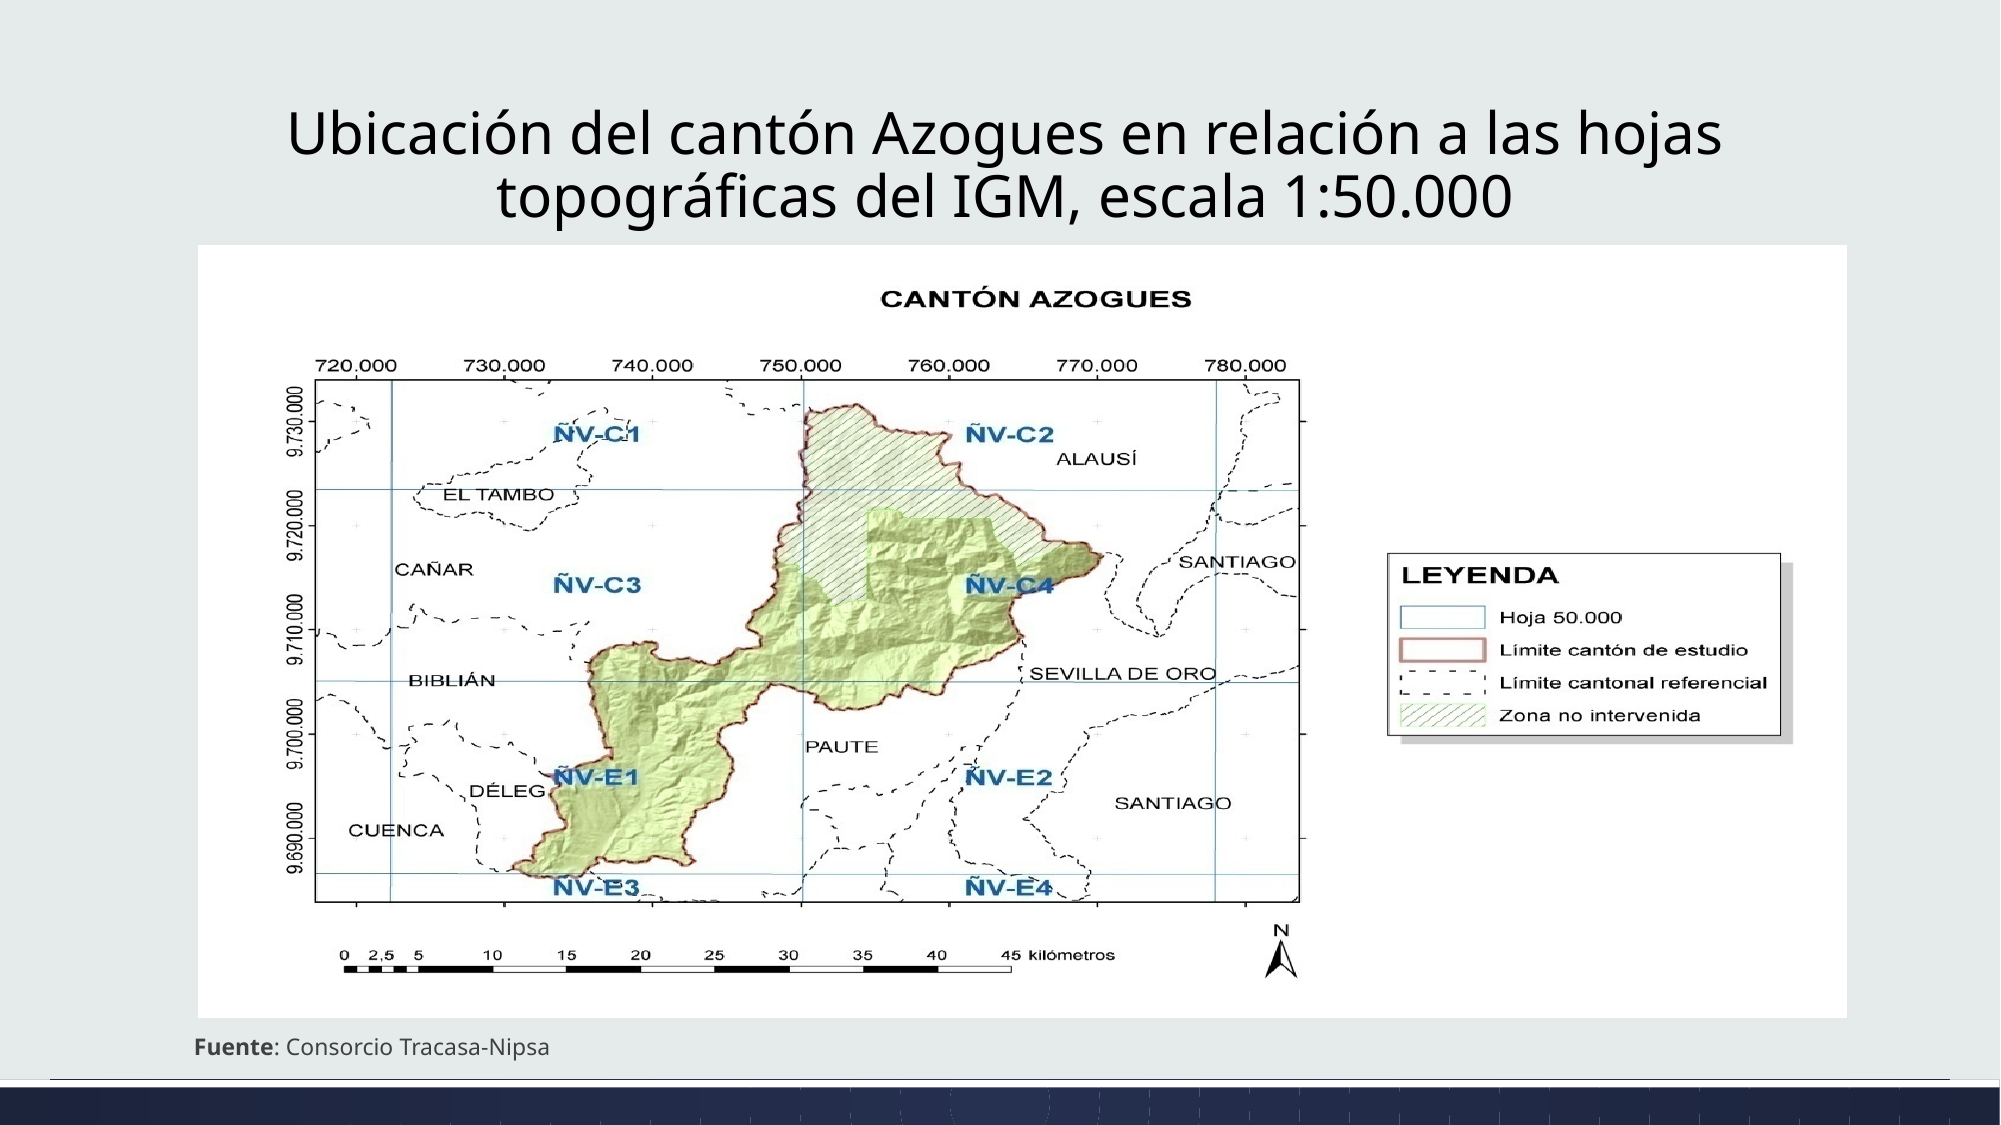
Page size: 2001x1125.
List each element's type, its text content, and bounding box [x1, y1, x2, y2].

title Ubicación del cantón Azogues en relación a las hojas topográficas del IGM, escala 1:50.000 [112, 93, 1898, 238]
picture [198, 245, 1847, 1018]
text_box Fuente: Consorcio Tracasa-Nipsa [179, 1024, 566, 1067]
